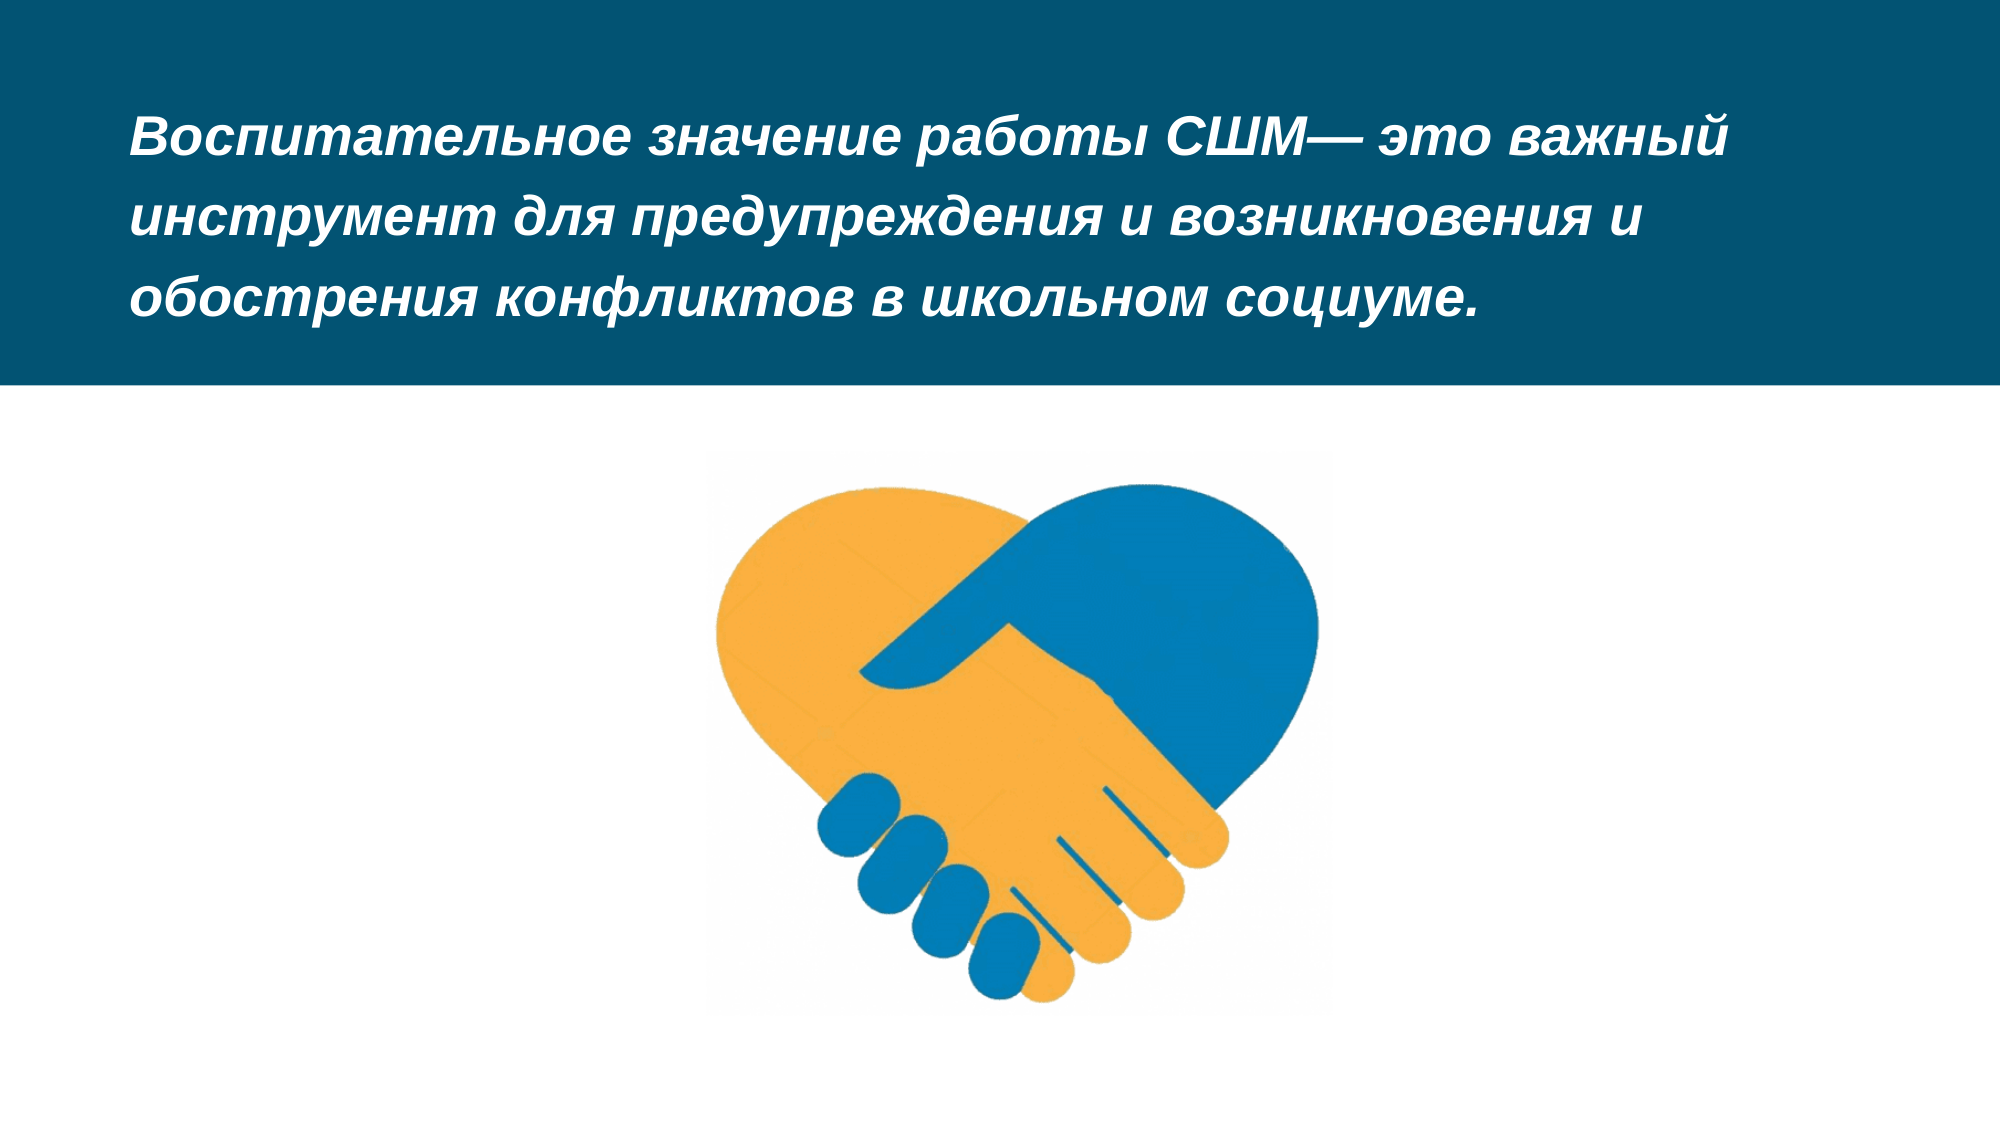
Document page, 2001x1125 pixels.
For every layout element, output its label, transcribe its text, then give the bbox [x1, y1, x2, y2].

picture [706, 451, 1333, 1016]
list Воспитательное значение работы СШМ— это важный инструмент для предупреждения и возникновения и обострения конфликтов в школьном социуме. [114, 78, 1864, 350]
